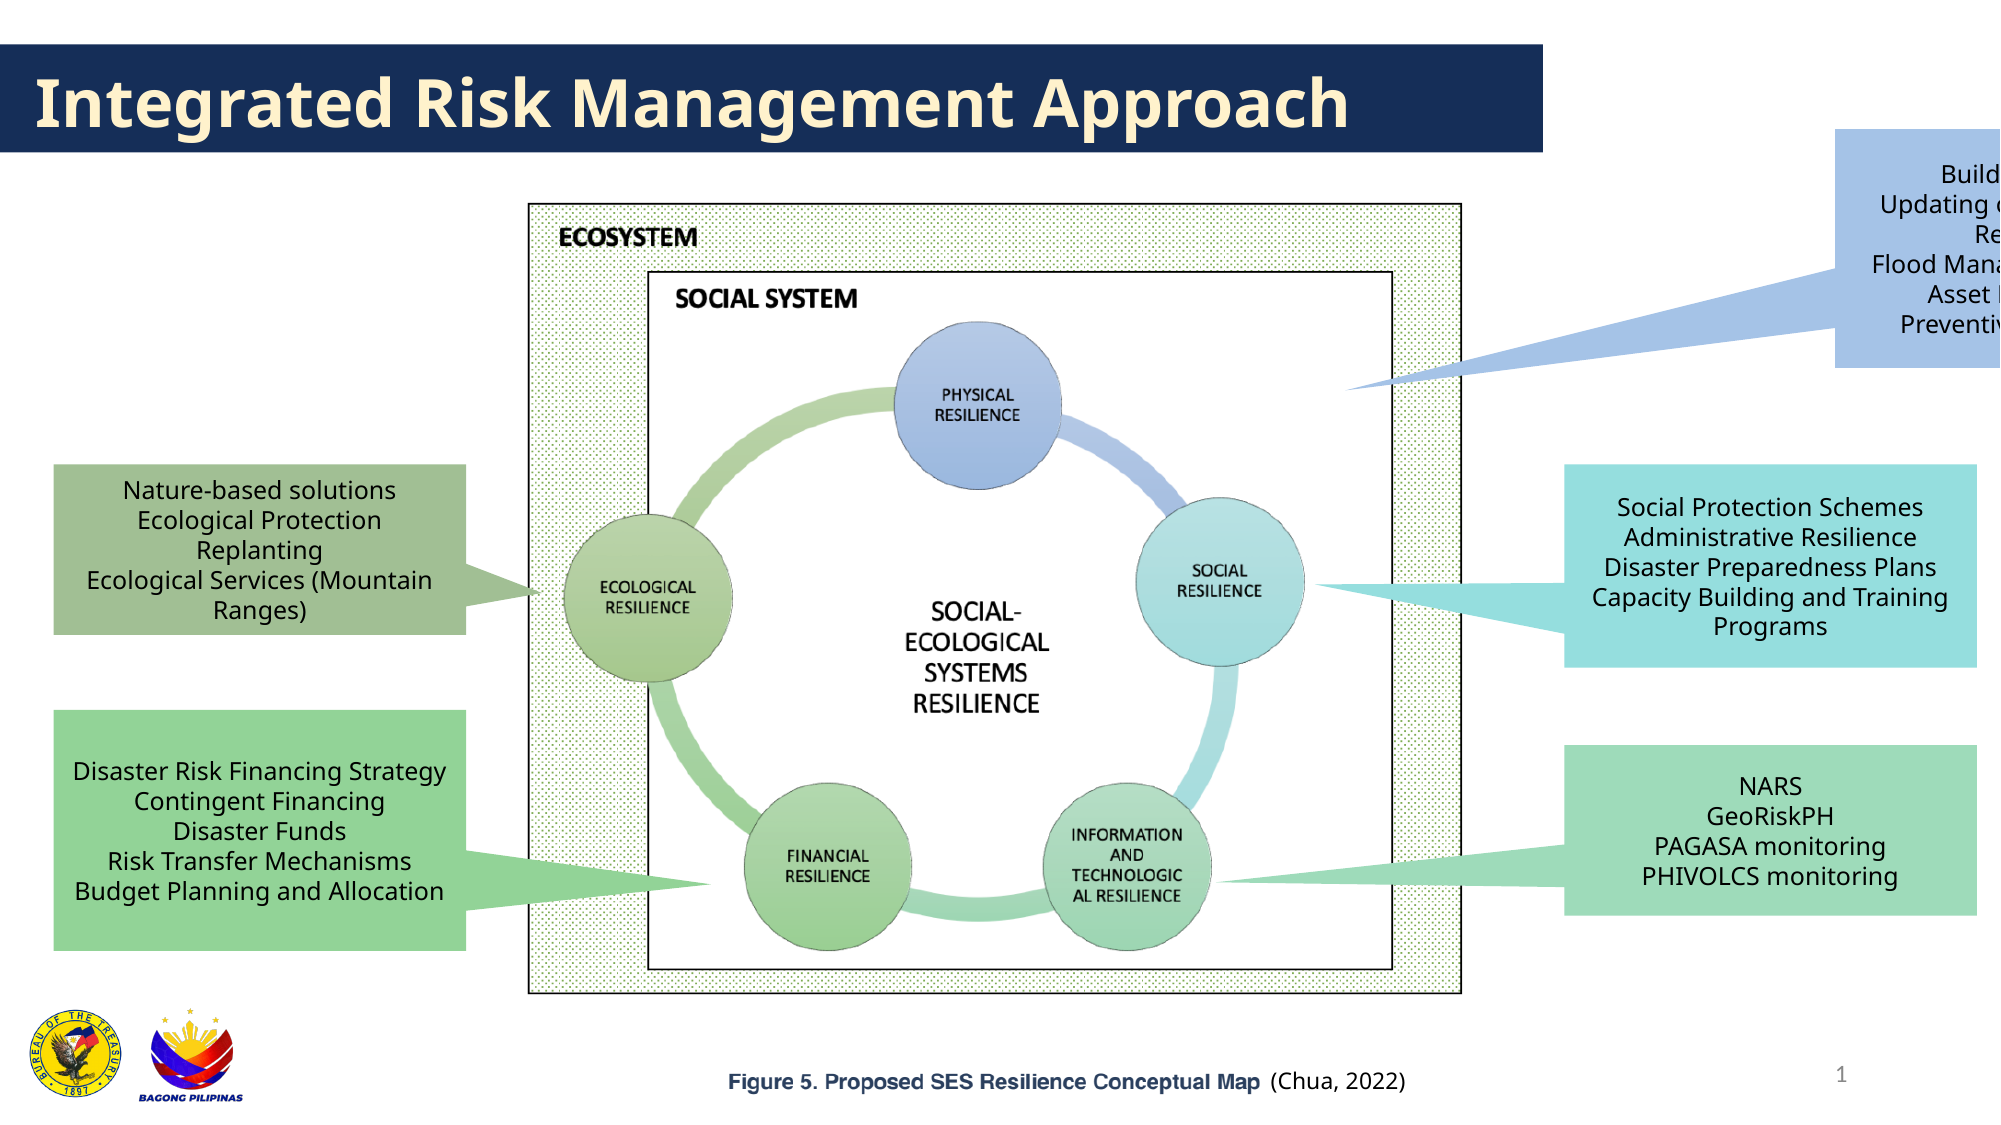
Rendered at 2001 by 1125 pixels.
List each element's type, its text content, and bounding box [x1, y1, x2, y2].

text_box Build Back Better Updating of Building Codes Retrofitting Flood Management Program Asset Management Preventive Maintenance [1508, 129, 2000, 370]
text_box [0, 44, 1543, 153]
text_box Integrated Risk Management Approach [20, 53, 1543, 149]
text_box Social Protection Schemes Administrative Resilience Disaster Preparedness Plans Capacity Building and Training Programs [1508, 464, 1977, 668]
picture [496, 161, 1504, 1109]
text_box NARS GeoRiskPH PAGASA monitoring PHIVOLCS monitoring [1508, 745, 1977, 916]
slide_number ‹#› [1508, 1042, 1863, 1103]
text_box Nature-based solutions Ecological Protection Replanting Ecological Services (Mountain Ranges) [53, 464, 491, 635]
picture [22, 1007, 128, 1102]
text_box Disaster Risk Financing Strategy Contingent Financing Disaster Funds Risk Transfer Mechanisms Budget Planning and Allocation [53, 709, 491, 951]
picture [138, 1007, 243, 1102]
